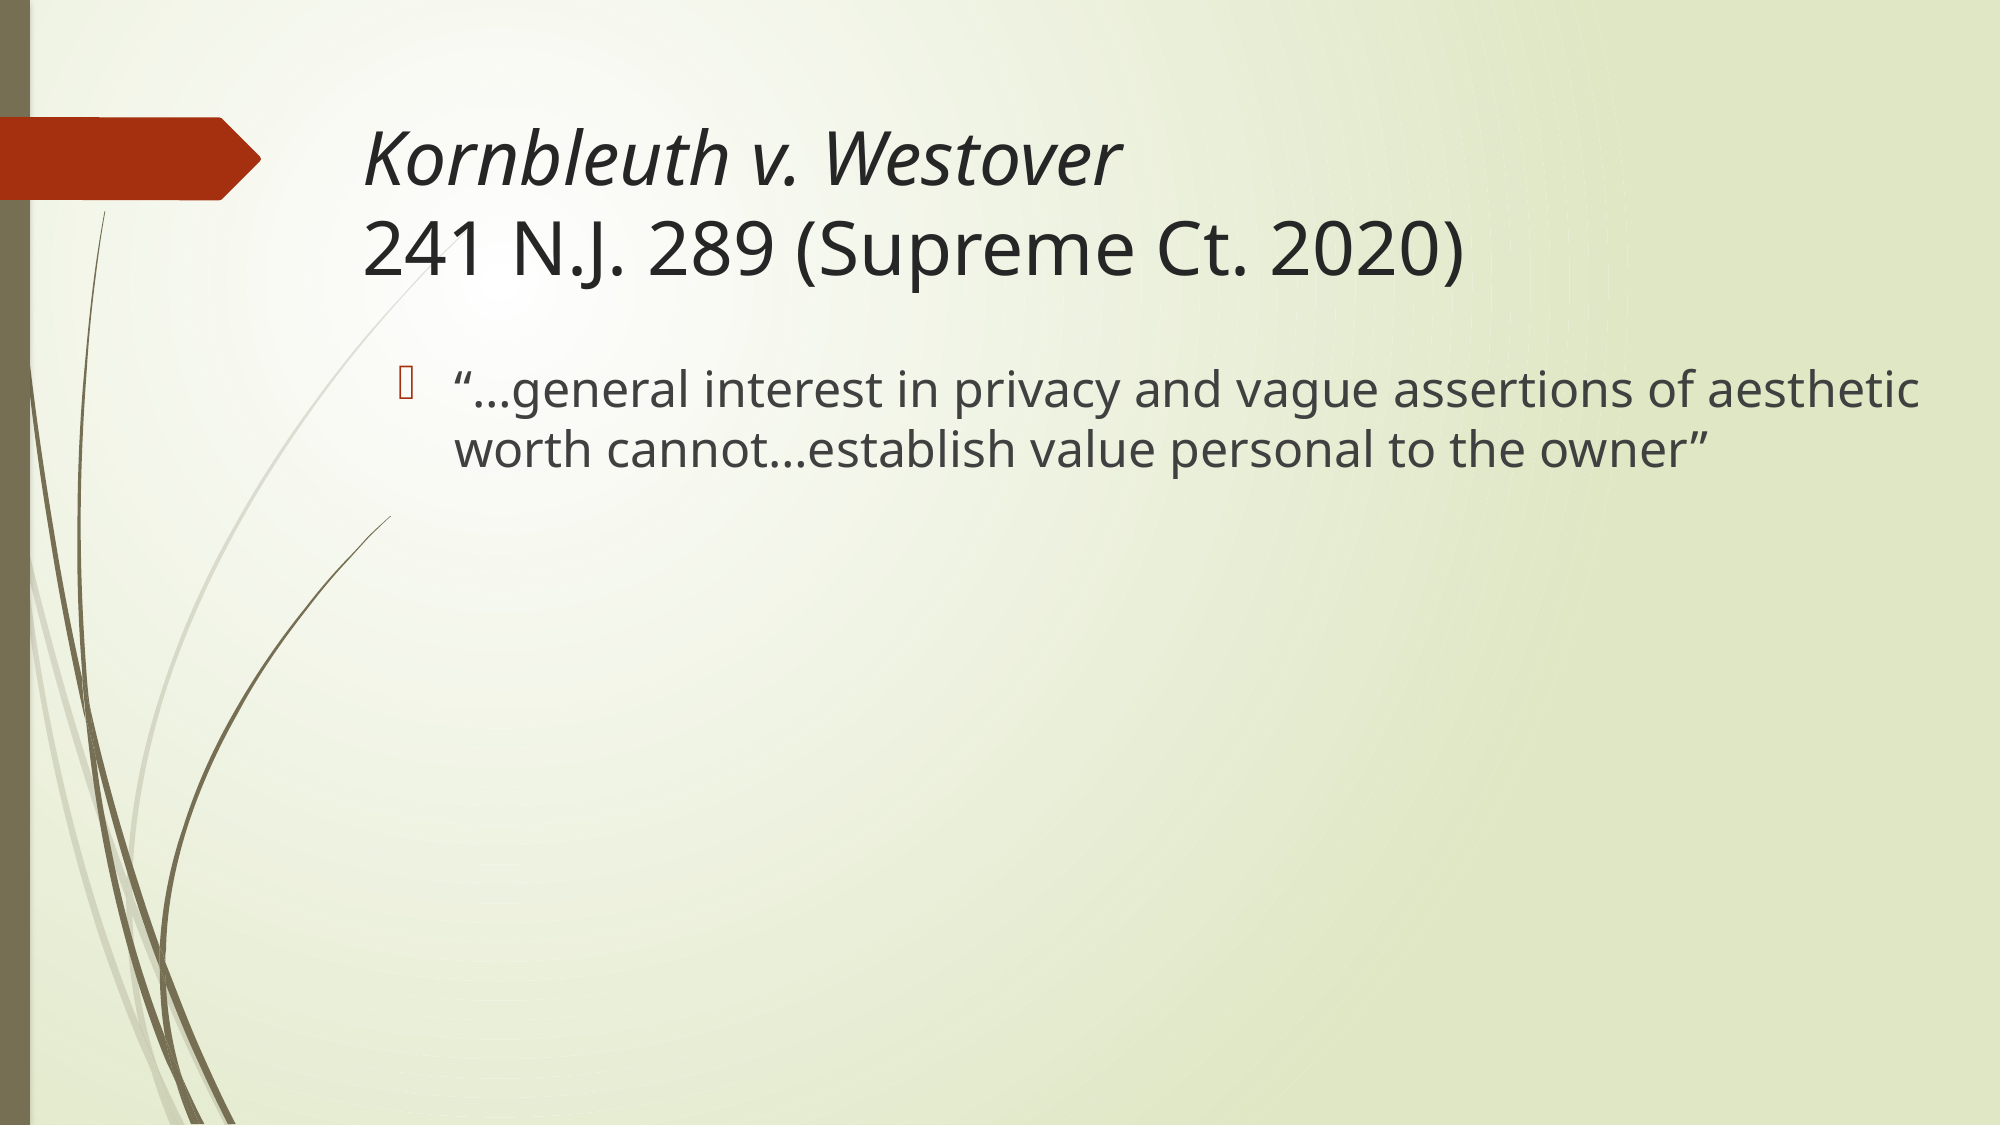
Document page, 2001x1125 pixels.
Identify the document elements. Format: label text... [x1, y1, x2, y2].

list “…general interest in privacy and vague assertions of aesthetic worth cannot…establish value personal to the owner” [382, 350, 1977, 979]
title Kornbleuth v. Westover 241 N.J. 289 (Supreme Ct. 2020) [347, 102, 1977, 313]
